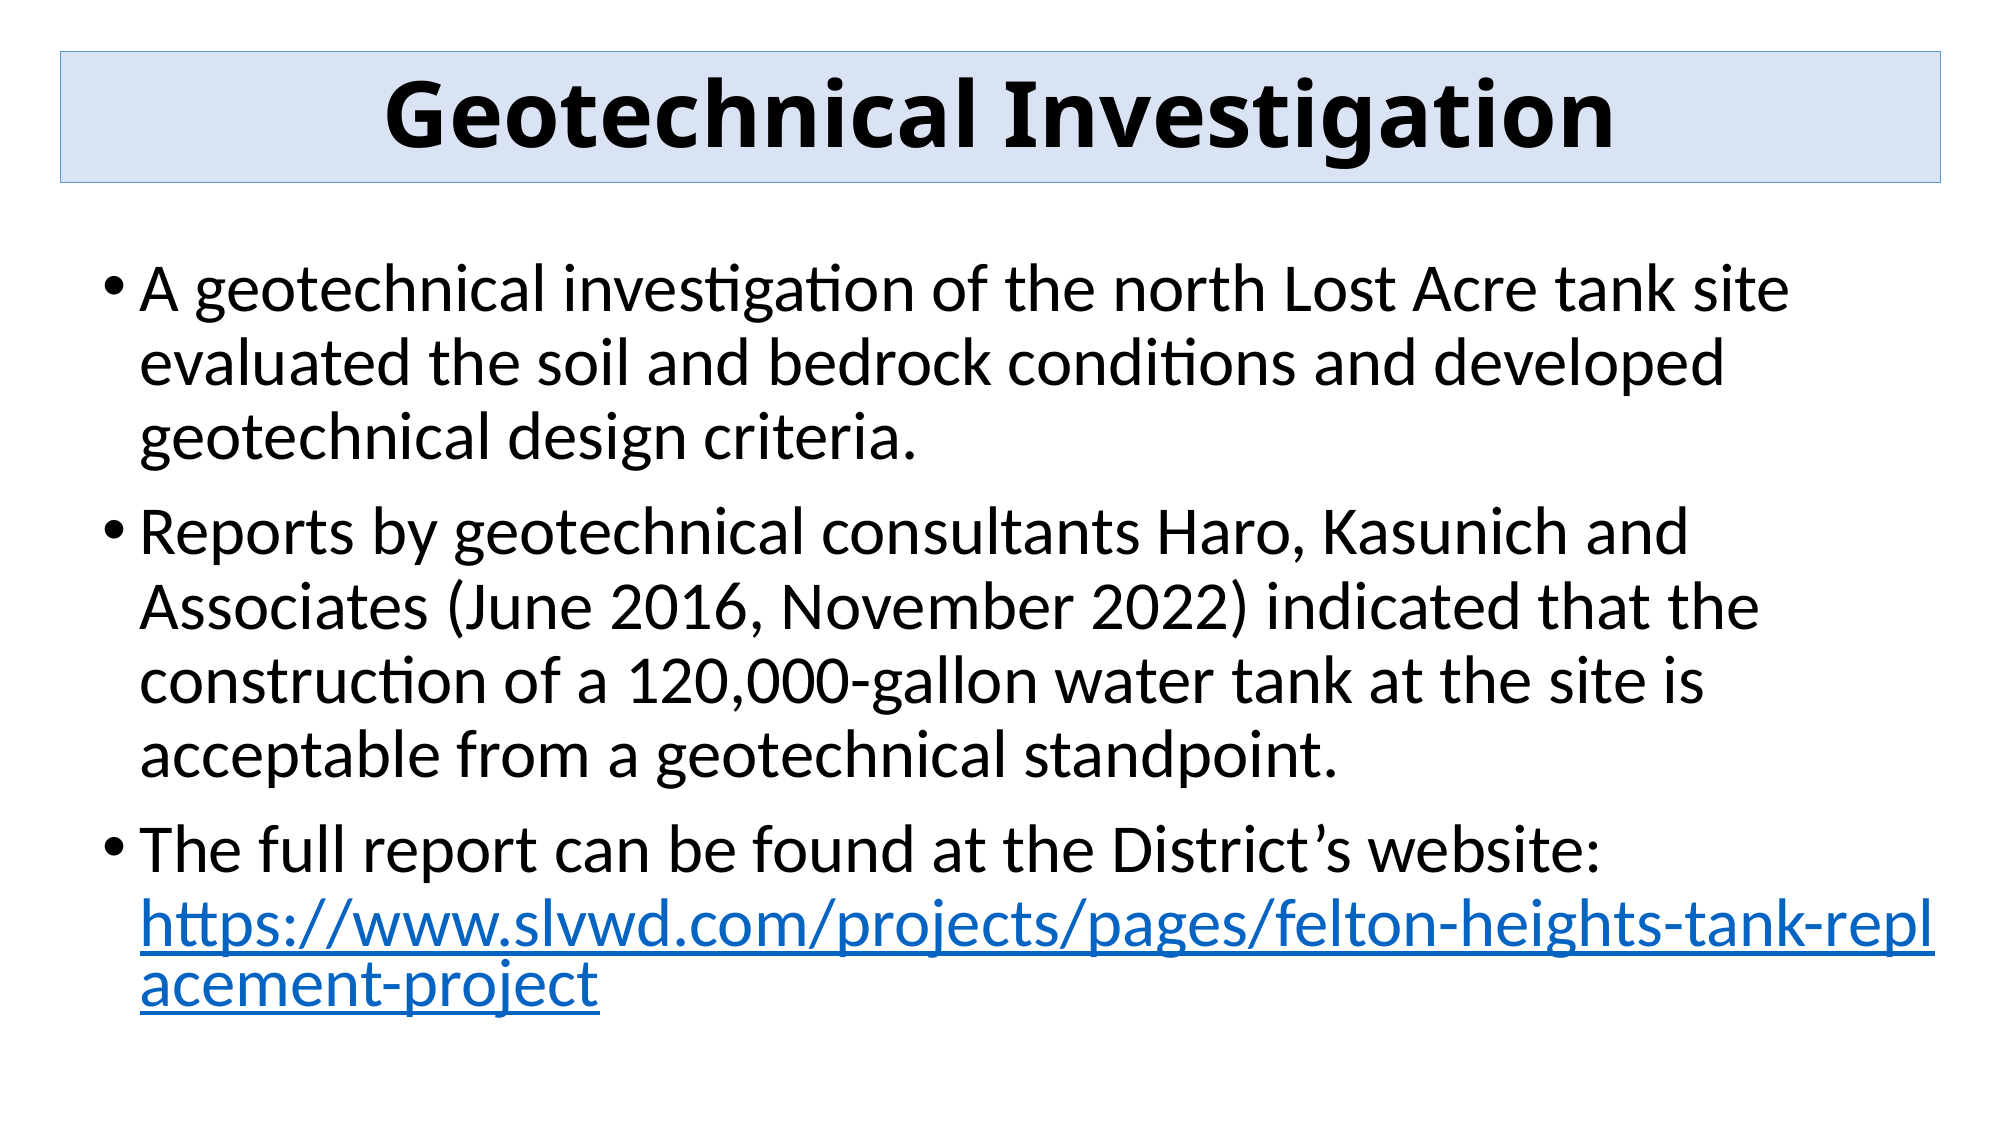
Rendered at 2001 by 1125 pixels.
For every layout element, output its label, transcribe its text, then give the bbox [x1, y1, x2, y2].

list A geotechnical investigation of the north Lost Acre tank site evaluated the soil and bedrock conditions and developed geotechnical design criteria. Reports by geotechnical consultants Haro, Kasunich and Associates (June 2016, November 2022) indicated that the construction of a 120,000-gallon water tank at the site is acceptable from a geotechnical standpoint. The full report can be found at the District’s website: https://www.slvwd.com/projects/pages/felton-heights-tank-replacement-project [86, 244, 1968, 1068]
title Geotechnical Investigation [60, 51, 1941, 183]
text_box [1012, 299, 1863, 1014]
